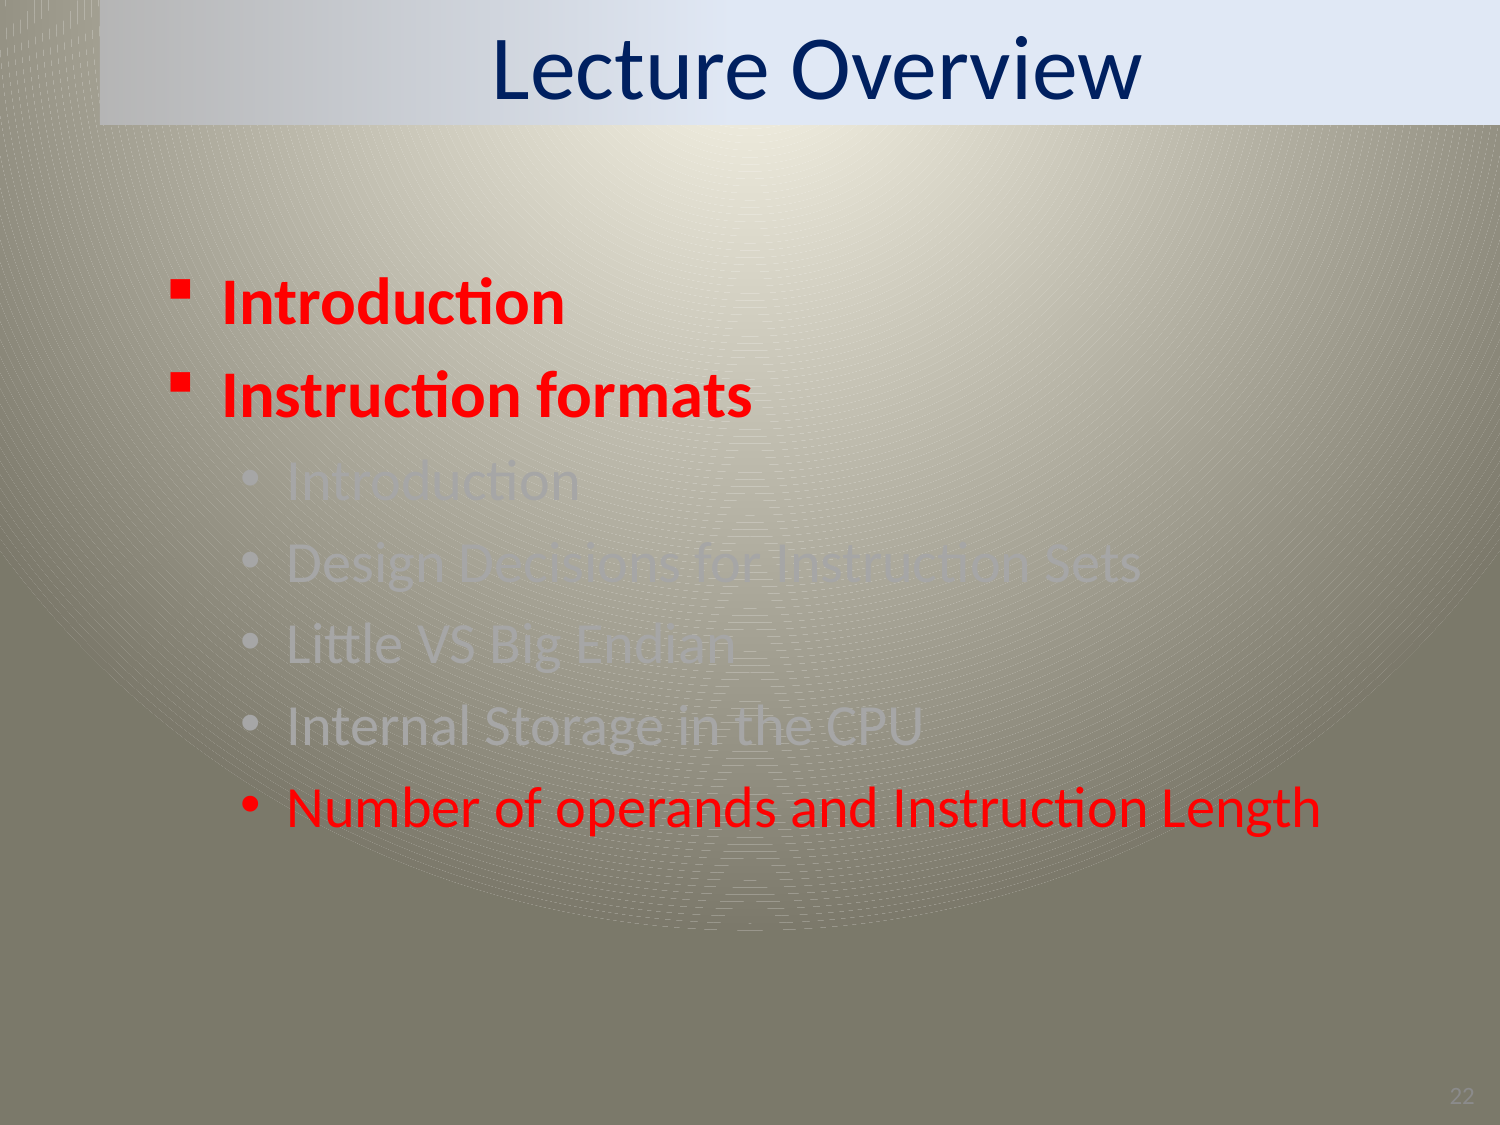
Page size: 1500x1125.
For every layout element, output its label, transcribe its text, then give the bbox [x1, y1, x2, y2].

title Lecture Overview [135, 0, 1500, 125]
list Introduction Instruction formats Introduction Design Decisions for Instruction Sets Little VS Big Endian Internal Storage in the CPU Number of operands and Instruction Length [150, 249, 1488, 993]
